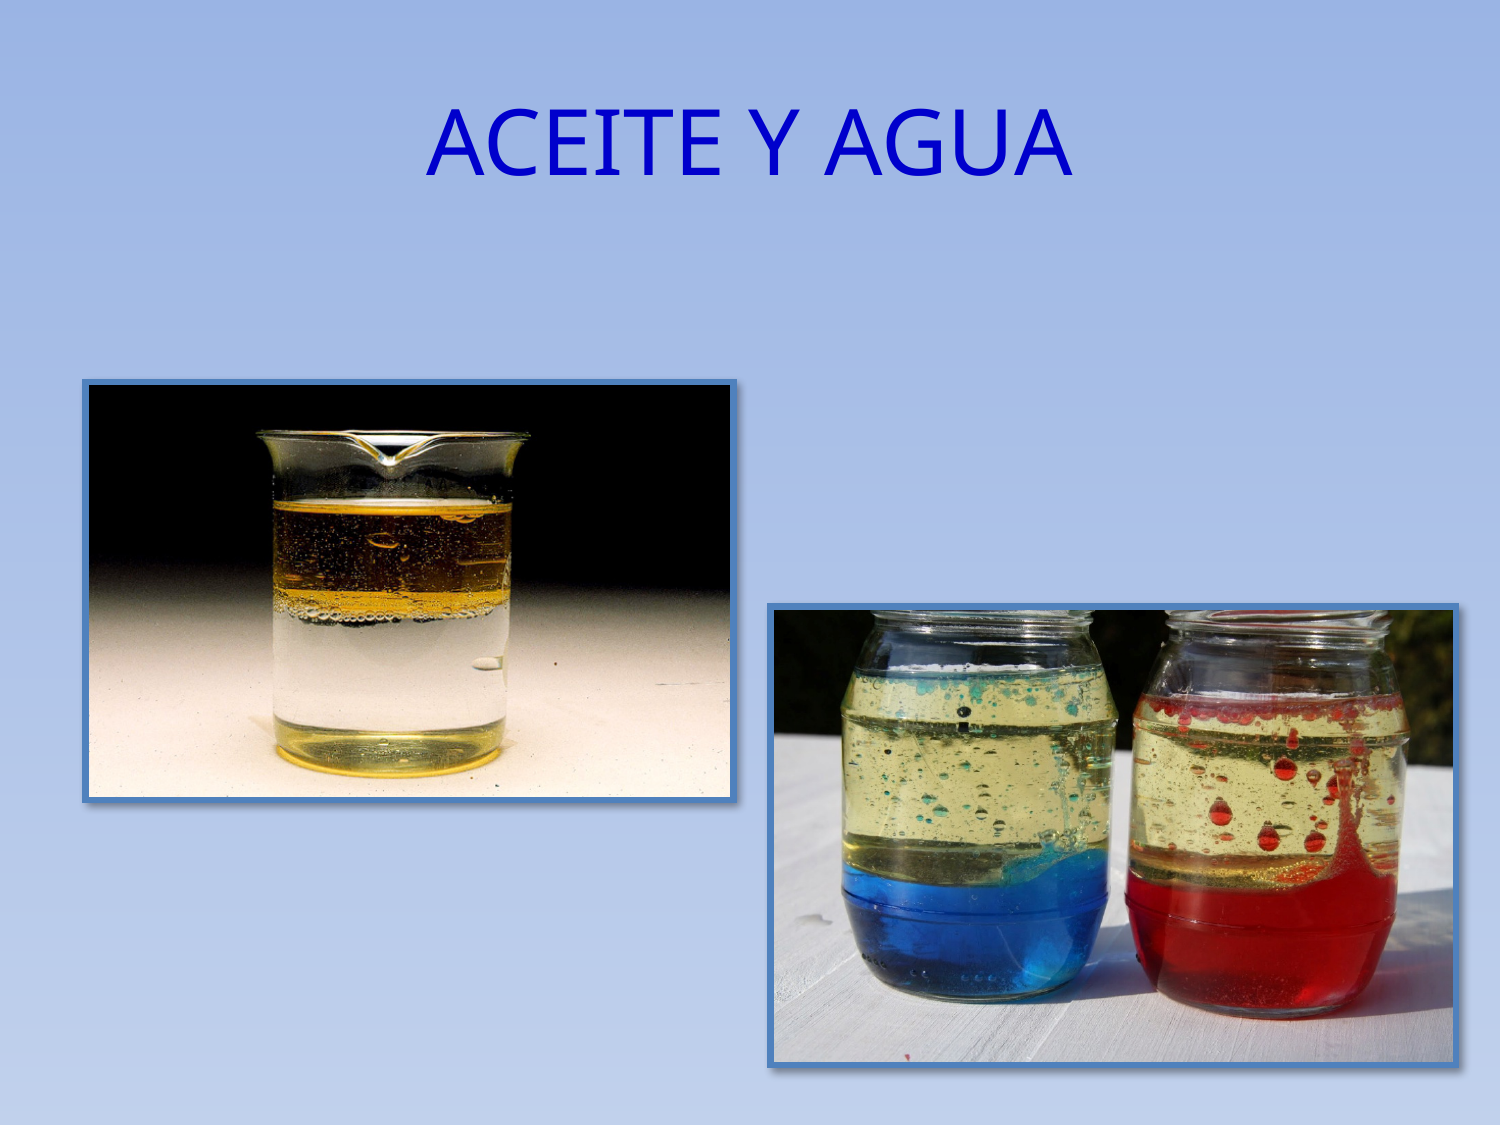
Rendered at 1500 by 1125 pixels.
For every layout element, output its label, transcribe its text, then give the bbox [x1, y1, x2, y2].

picture [773, 609, 1453, 1063]
title ACEITE Y AGUA [75, 45, 1425, 233]
picture [88, 385, 731, 798]
